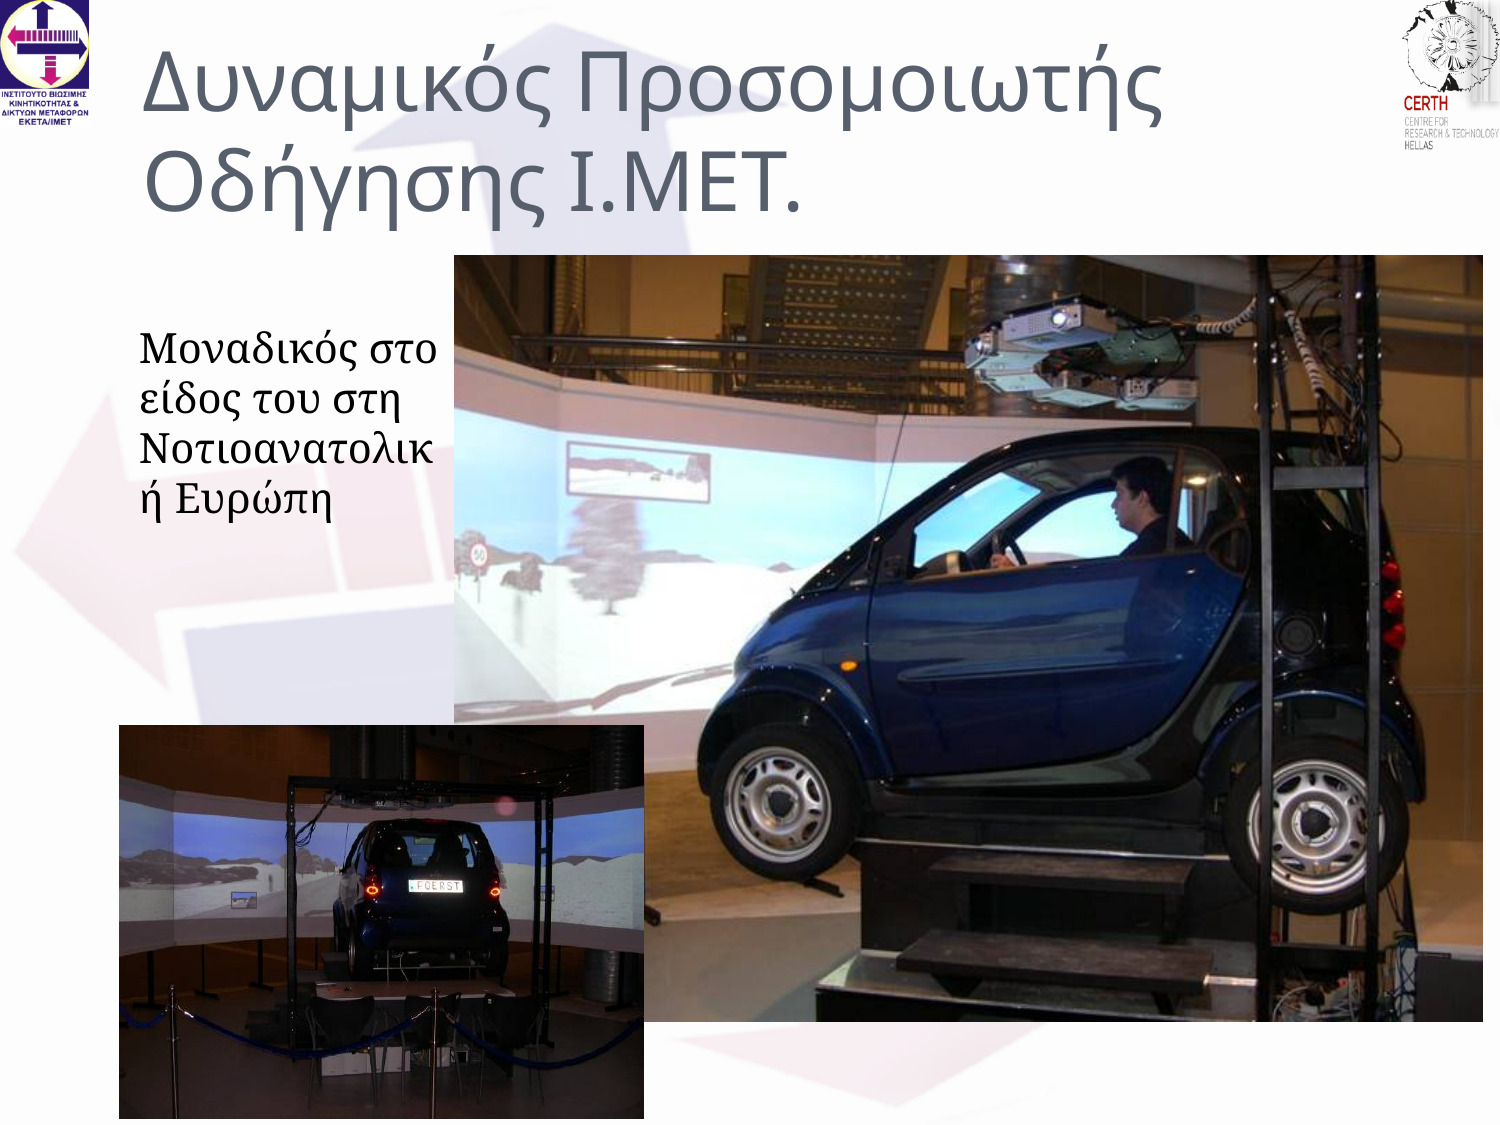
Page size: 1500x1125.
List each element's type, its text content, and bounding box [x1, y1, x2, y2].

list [454, 255, 1483, 1022]
text_box Δυναμικός Προσομοιωτής Οδήγησης I.MET. [128, 20, 1479, 208]
text_box Μοναδικός στο είδος του στη Νοτιοανατολική Ευρώπη [123, 314, 447, 530]
picture [0, 0, 1500, 1125]
